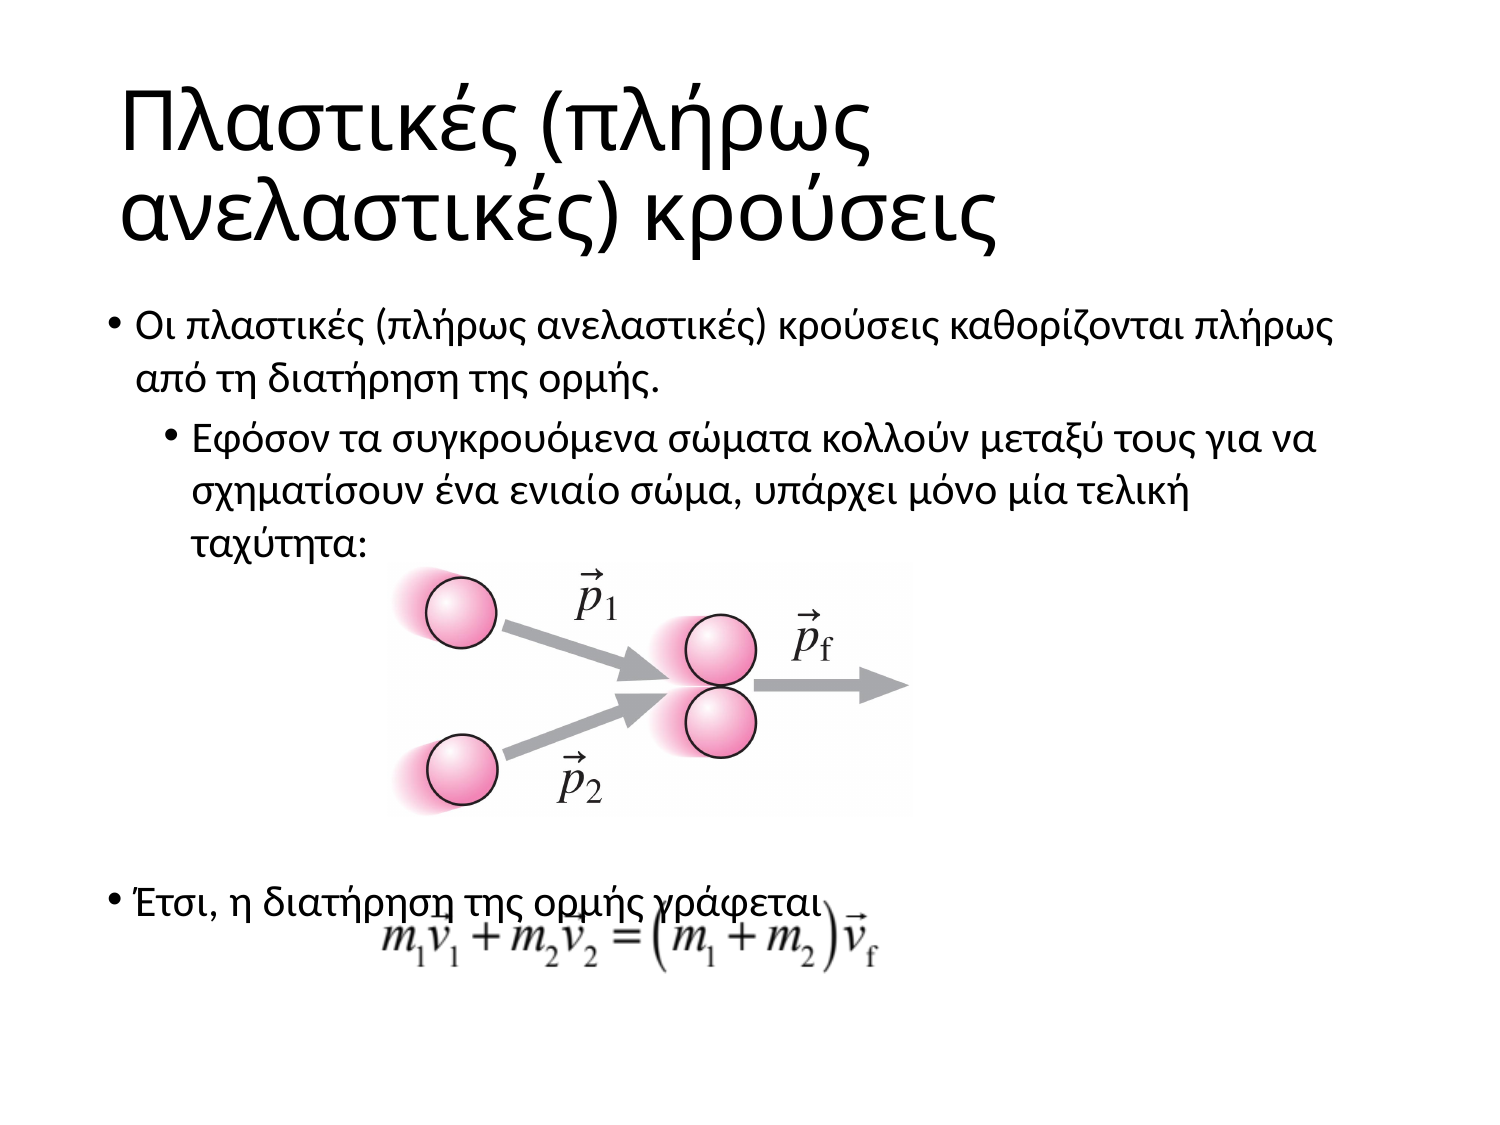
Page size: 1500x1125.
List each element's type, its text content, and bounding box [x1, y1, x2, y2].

list Οι πλαστικές (πλήρως ανελαστικές) κρούσεις καθορίζονται πλήρως από τη διατήρηση της ορμής. Εφόσον τα συγκρουόμενα σώματα κολλούν μεταξύ τους για να σχηματίσουν ένα ενιαίο σώμα, υπάρχει μόνο μία τελική ταχύτητα: Έτσι, η διατήρηση της ορμής γράφεται [92, 288, 1386, 1003]
picture [378, 896, 881, 974]
title Πλαστικές (πλήρως ανελαστικές) κρούσεις [103, 59, 1397, 278]
picture [387, 562, 914, 817]
